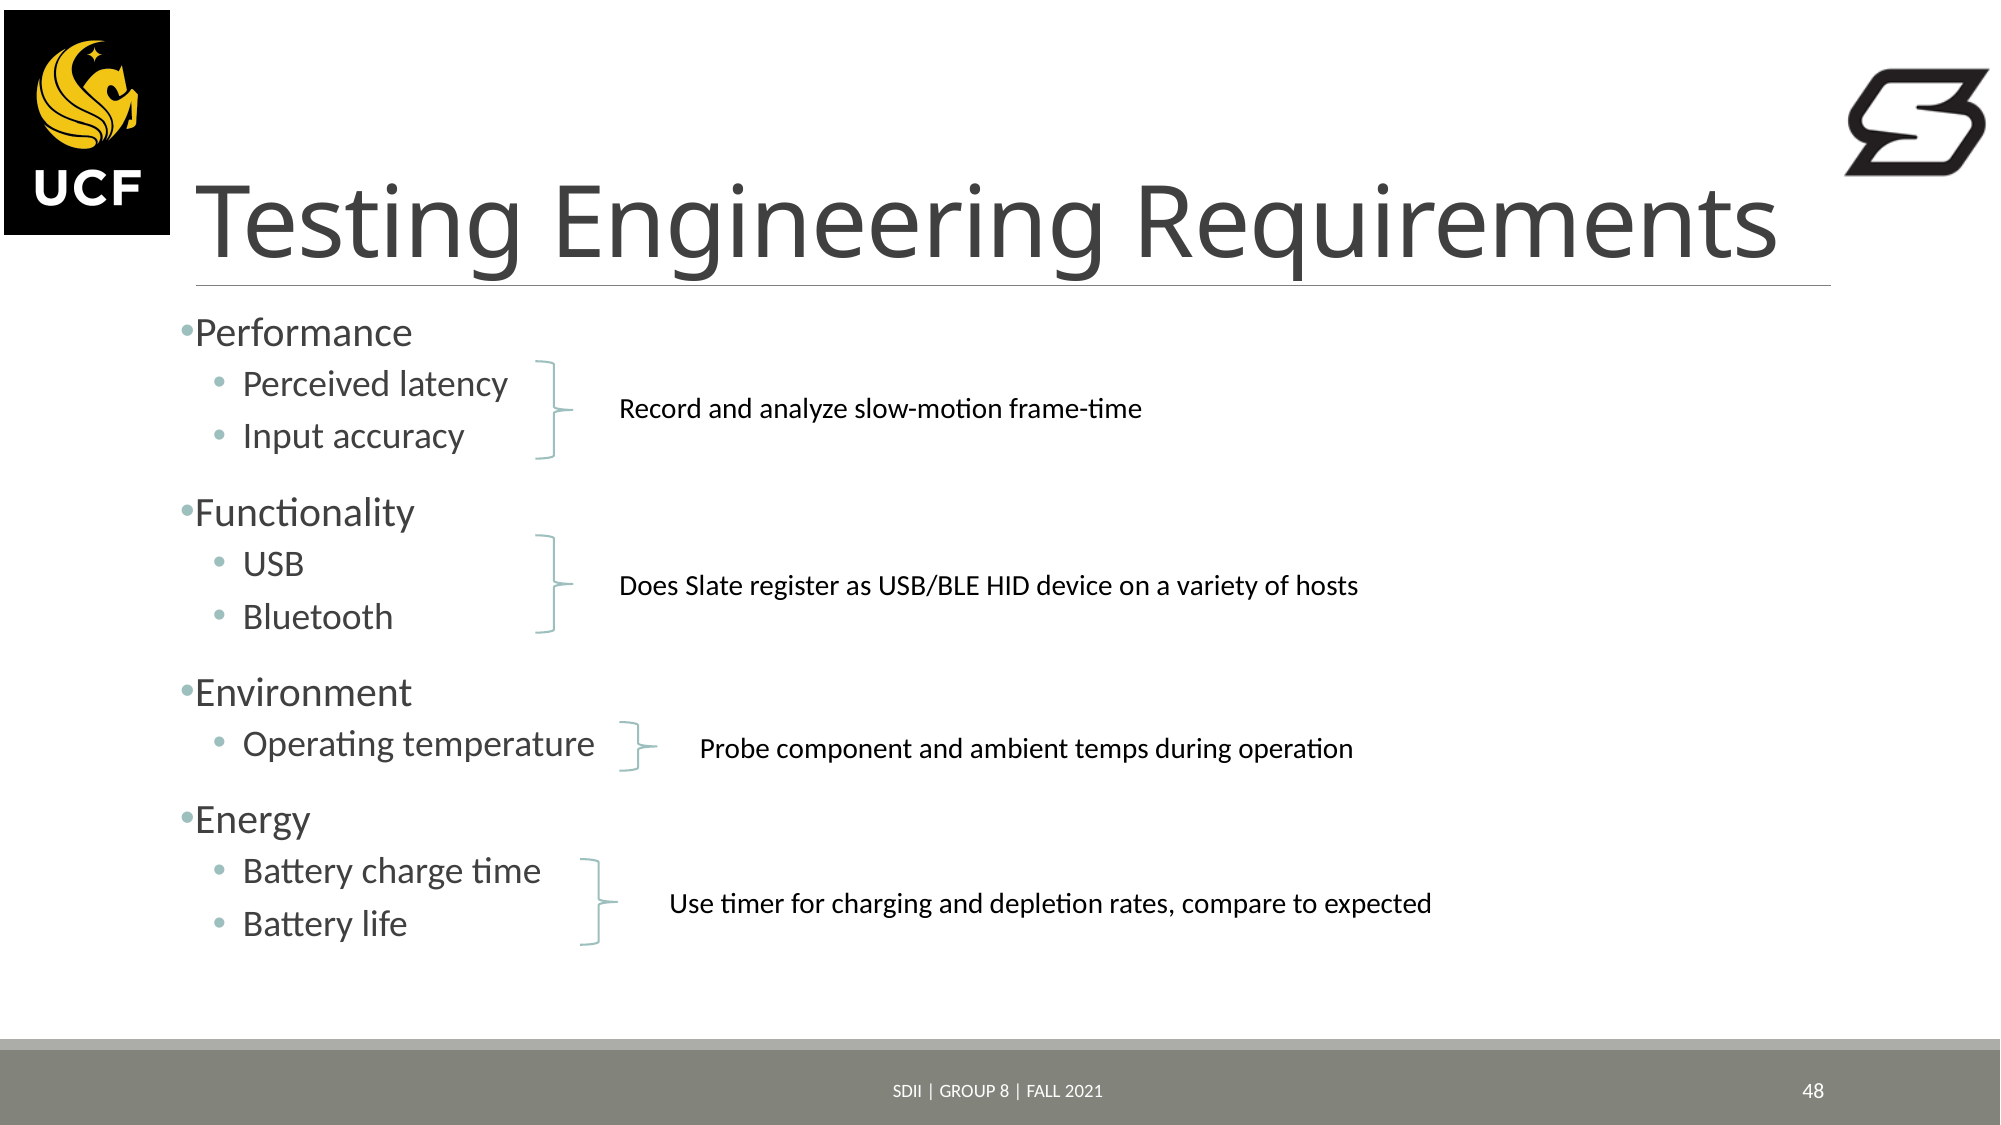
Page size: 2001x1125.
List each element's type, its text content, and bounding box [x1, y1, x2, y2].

text_box Does Slate register as USB/BLE HID device on a variety of hosts [604, 558, 1418, 609]
footer SDII | Group 8 | Fall 2021 [604, 1059, 1396, 1120]
list Performance Perceived latency Input accuracy Functionality USB Bluetooth Environment Operating temperature Energy Battery charge time Battery life [180, 302, 1830, 963]
slide_number 48 [1624, 1059, 1840, 1120]
text_box Record and analyze slow-motion frame-time [604, 381, 1174, 432]
text_box [619, 721, 658, 772]
title Testing Engineering Requirements [180, 47, 1830, 285]
text_box Probe component and ambient temps during operation [685, 722, 1499, 772]
text_box [535, 360, 574, 460]
text_box [535, 534, 574, 634]
picture [1834, 59, 2000, 186]
text_box [580, 858, 619, 946]
picture [4, 10, 170, 235]
text_box Use timer for charging and depletion rates, compare to expected [654, 876, 1468, 927]
